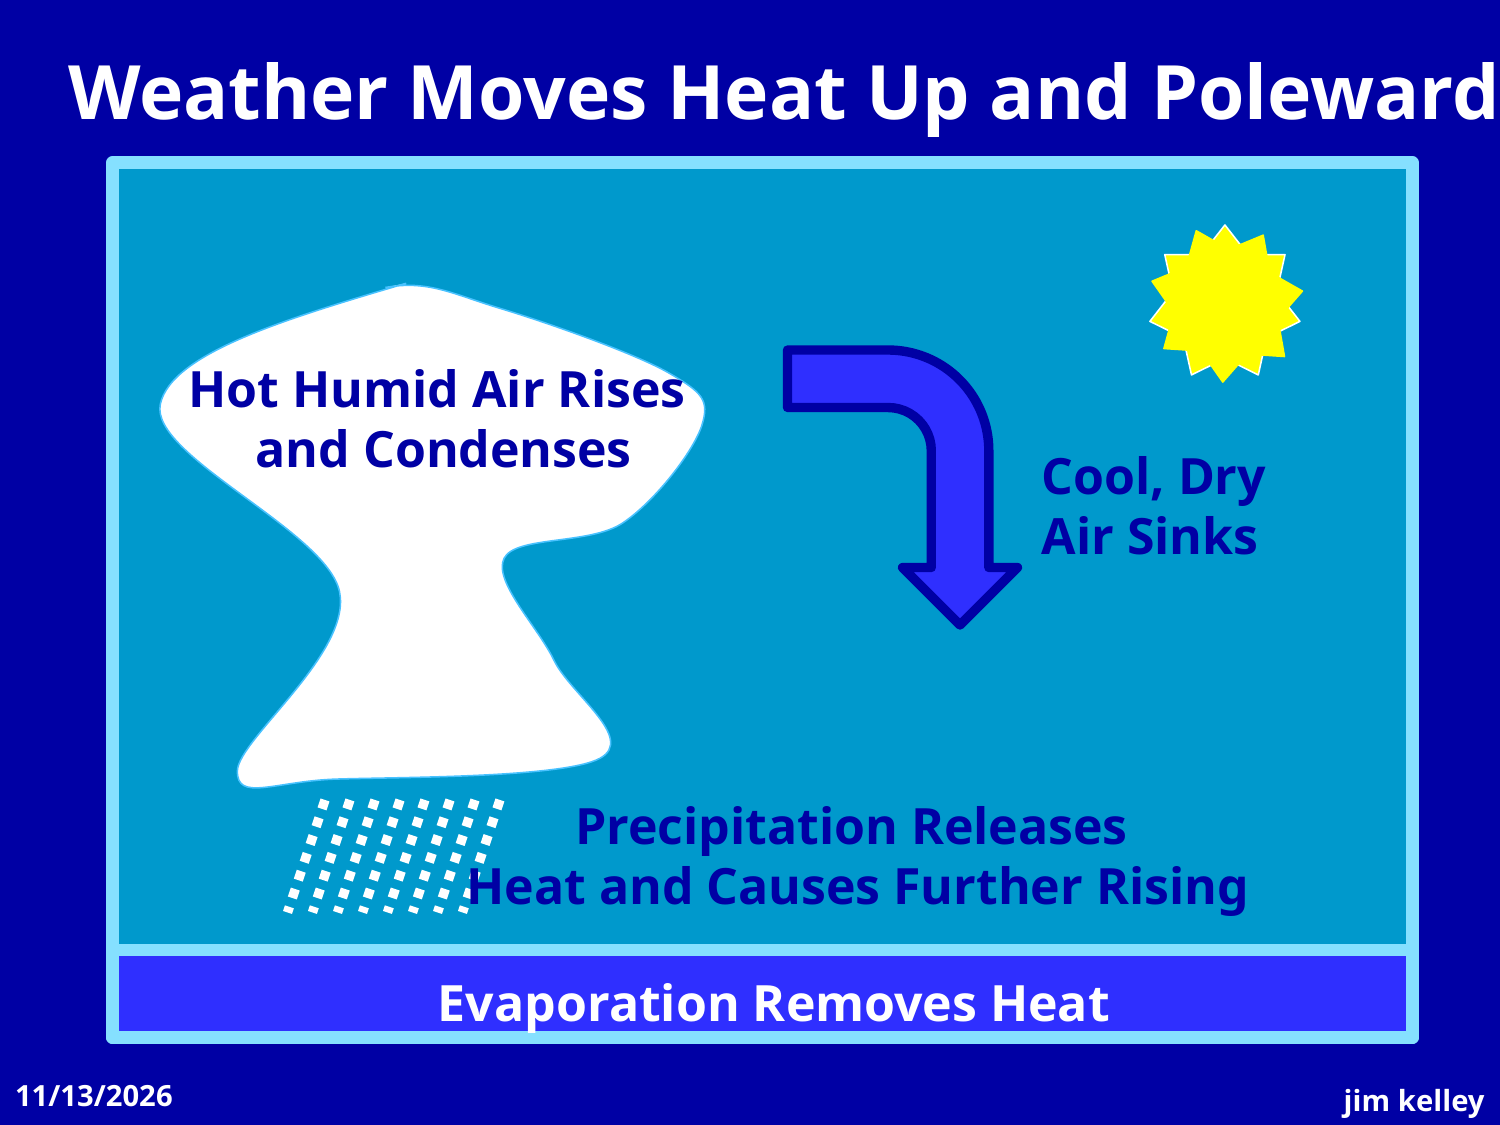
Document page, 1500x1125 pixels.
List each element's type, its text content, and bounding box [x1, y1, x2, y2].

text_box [1149, 224, 1301, 376]
text_box [112, 162, 1413, 949]
text_box [787, 350, 1018, 626]
text_box [228, 485, 664, 788]
text_box Cool, Dry Air Sinks [1027, 437, 1282, 573]
footer jim kelley [1024, 1046, 1500, 1125]
text_box Evaporation Removes Heat [423, 963, 1125, 1099]
text_box Precipitation Releases Heat and Causes Further Rising [451, 787, 1265, 923]
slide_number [0, 1046, 376, 1125]
text_box Hot Humid Air Rises and Condenses [173, 349, 714, 485]
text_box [287, 799, 501, 913]
text_box [159, 381, 173, 437]
text_box [112, 949, 1413, 1038]
text_box [218, 283, 617, 349]
text_box Weather Moves Heat Up and Poleward [53, 37, 1500, 143]
